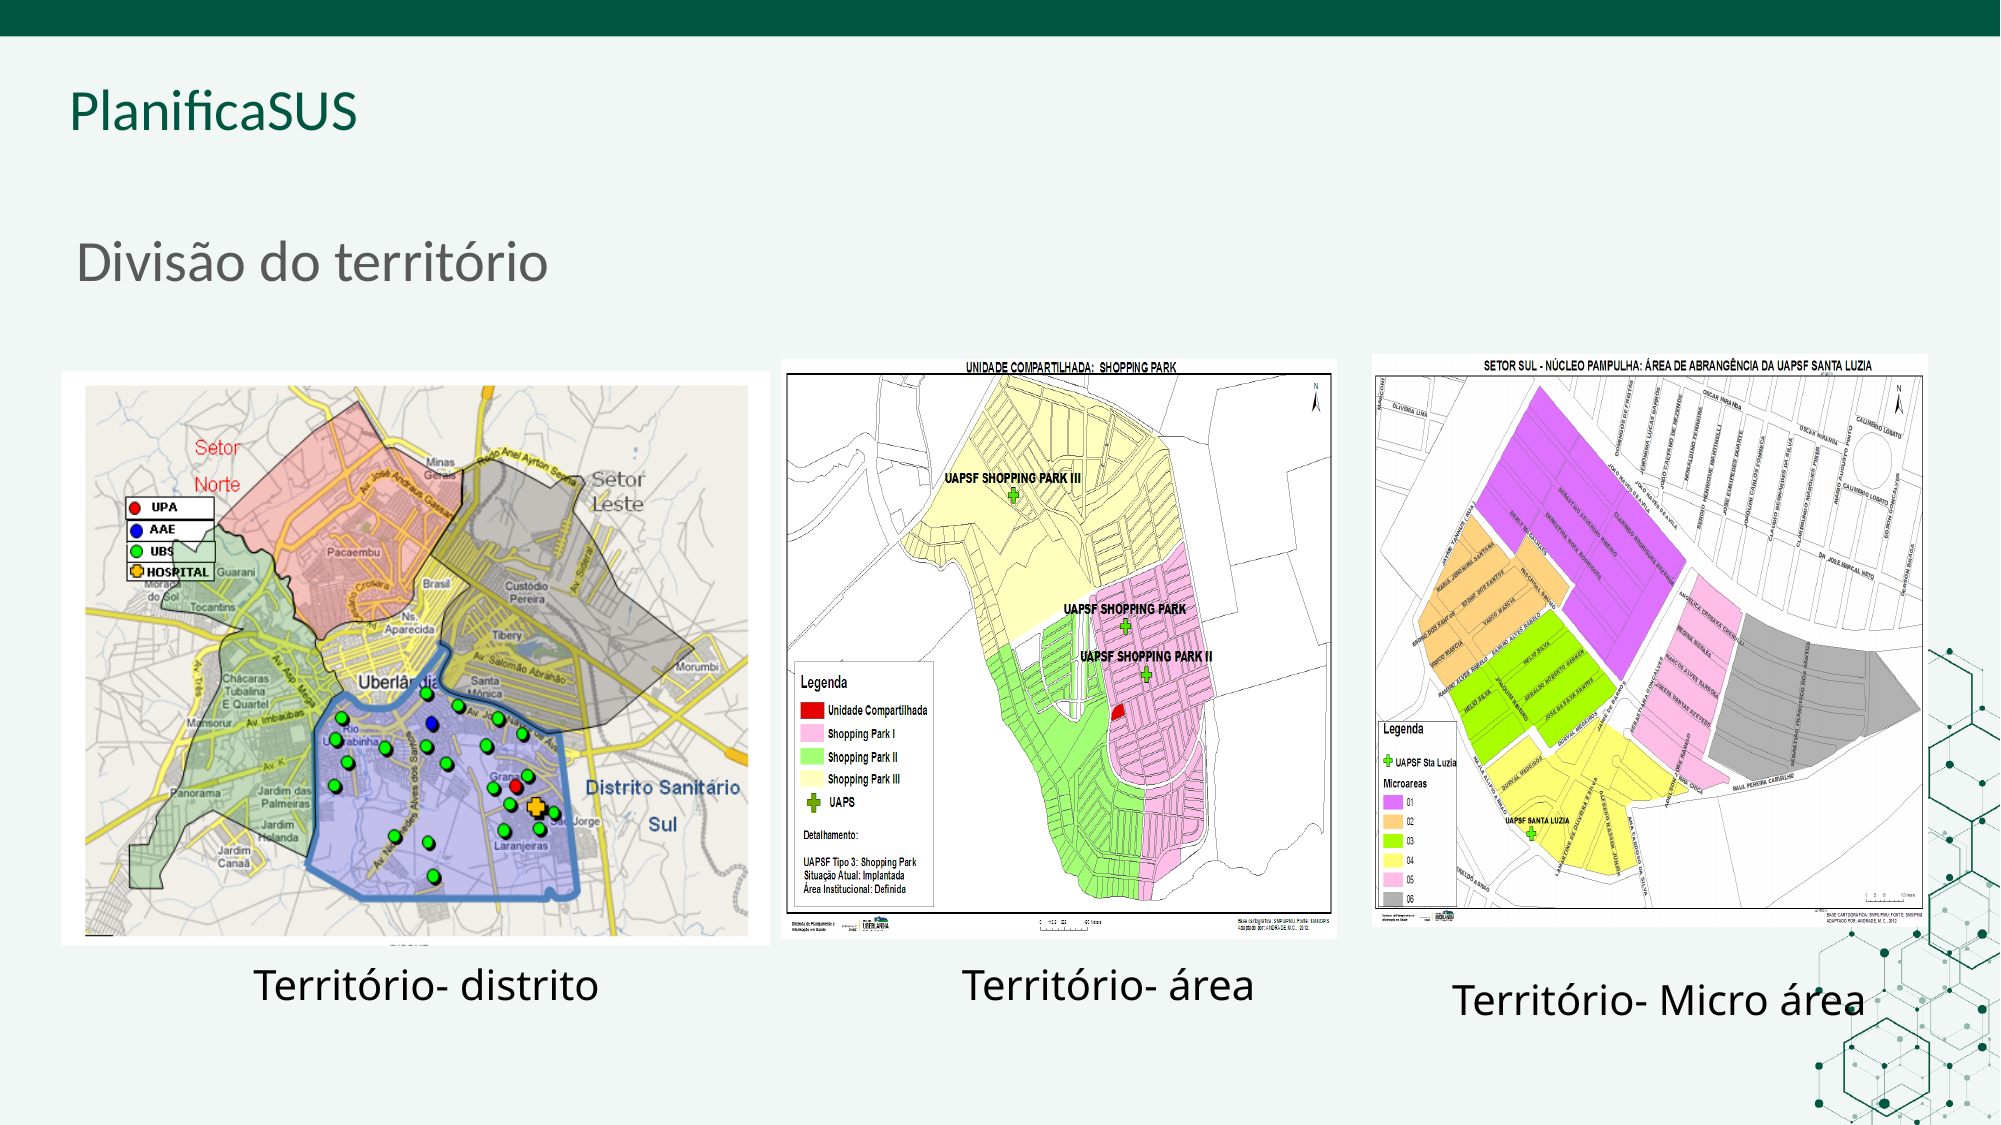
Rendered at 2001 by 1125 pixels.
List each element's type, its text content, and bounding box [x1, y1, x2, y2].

picture [61, 371, 771, 946]
text_box Território- Micro área [1437, 941, 2000, 1071]
picture [1372, 354, 2000, 941]
picture [781, 359, 1337, 939]
text_box Divisão do território [61, 223, 1711, 365]
text_box Território- área [947, 926, 1869, 1056]
text_box Território- distrito [238, 926, 947, 1056]
picture [1792, 1071, 2000, 1125]
